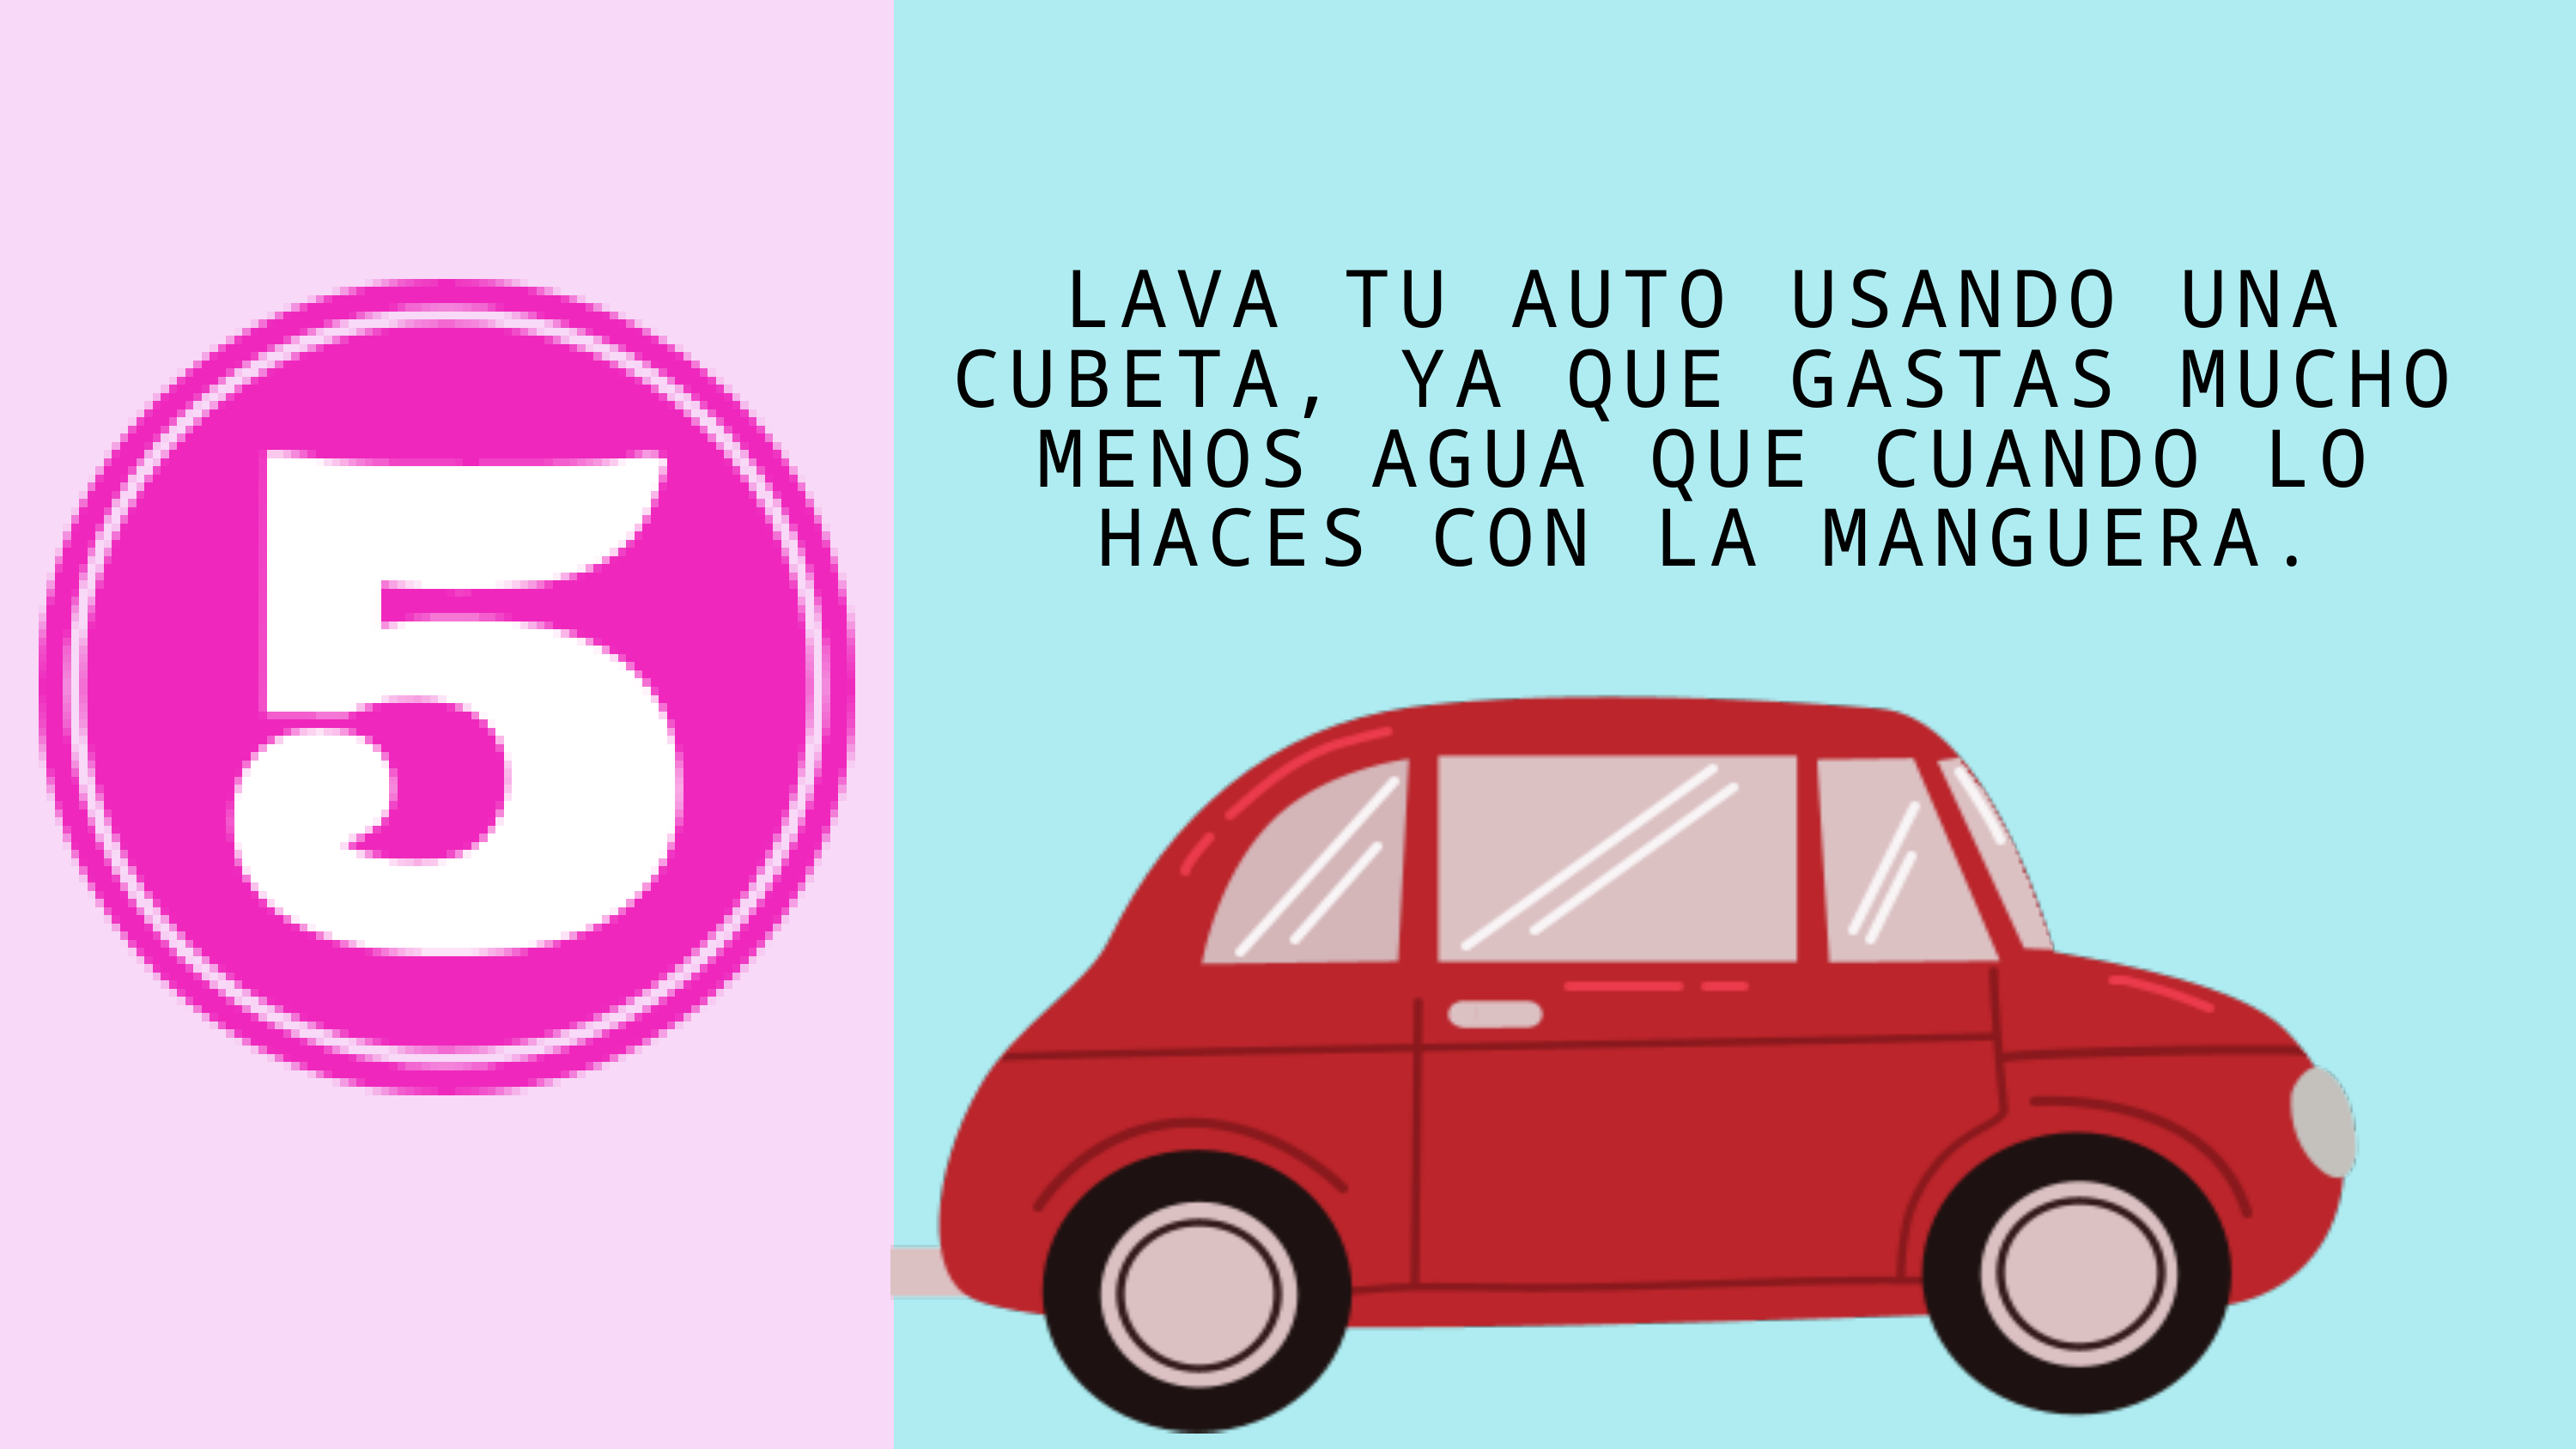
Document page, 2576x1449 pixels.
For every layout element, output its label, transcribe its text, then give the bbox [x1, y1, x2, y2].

picture [890, 694, 2394, 1434]
picture [38, 278, 855, 1095]
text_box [0, 0, 894, 1449]
text_box LAVA TU AUTO USANDO UNA CUBETA, YA QUE GASTAS MUCHO MENOS AGUA QUE CUANDO LO HACES CON LA MANGUERA. [943, 264, 2470, 958]
